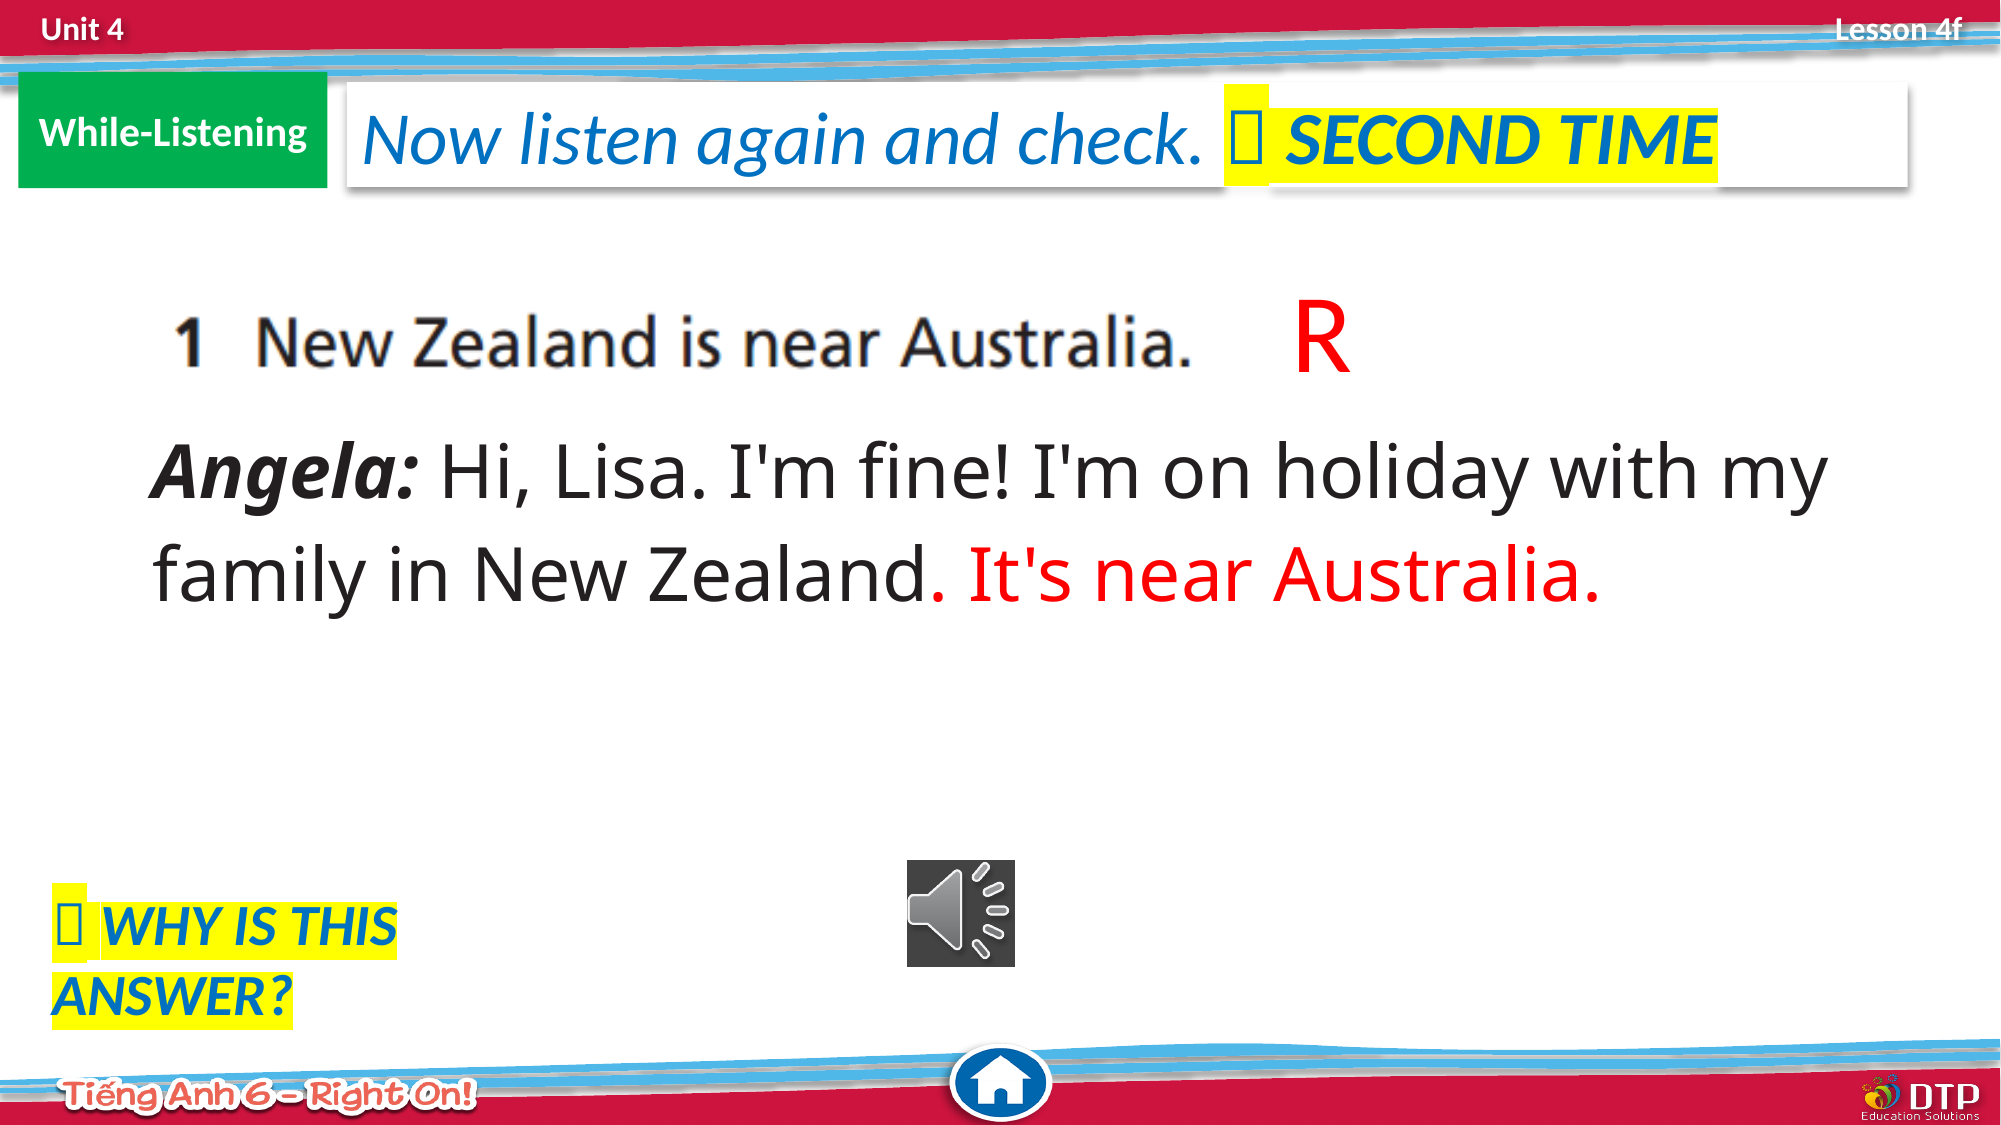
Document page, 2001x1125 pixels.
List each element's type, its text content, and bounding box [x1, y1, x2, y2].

list Angela: Hi, Lisa. I'm fine! I'm on holiday with my family in New Zealand. It's near Australia. [137, 426, 1863, 1014]
text_box While-Listening [17, 71, 328, 189]
text_box  WHY IS THIS ANSWER? [37, 879, 509, 1035]
picture [0, 0, 2000, 1125]
text_box Now listen again and check.  SECOND TIME [346, 82, 1908, 187]
text_box R [1276, 252, 1368, 403]
